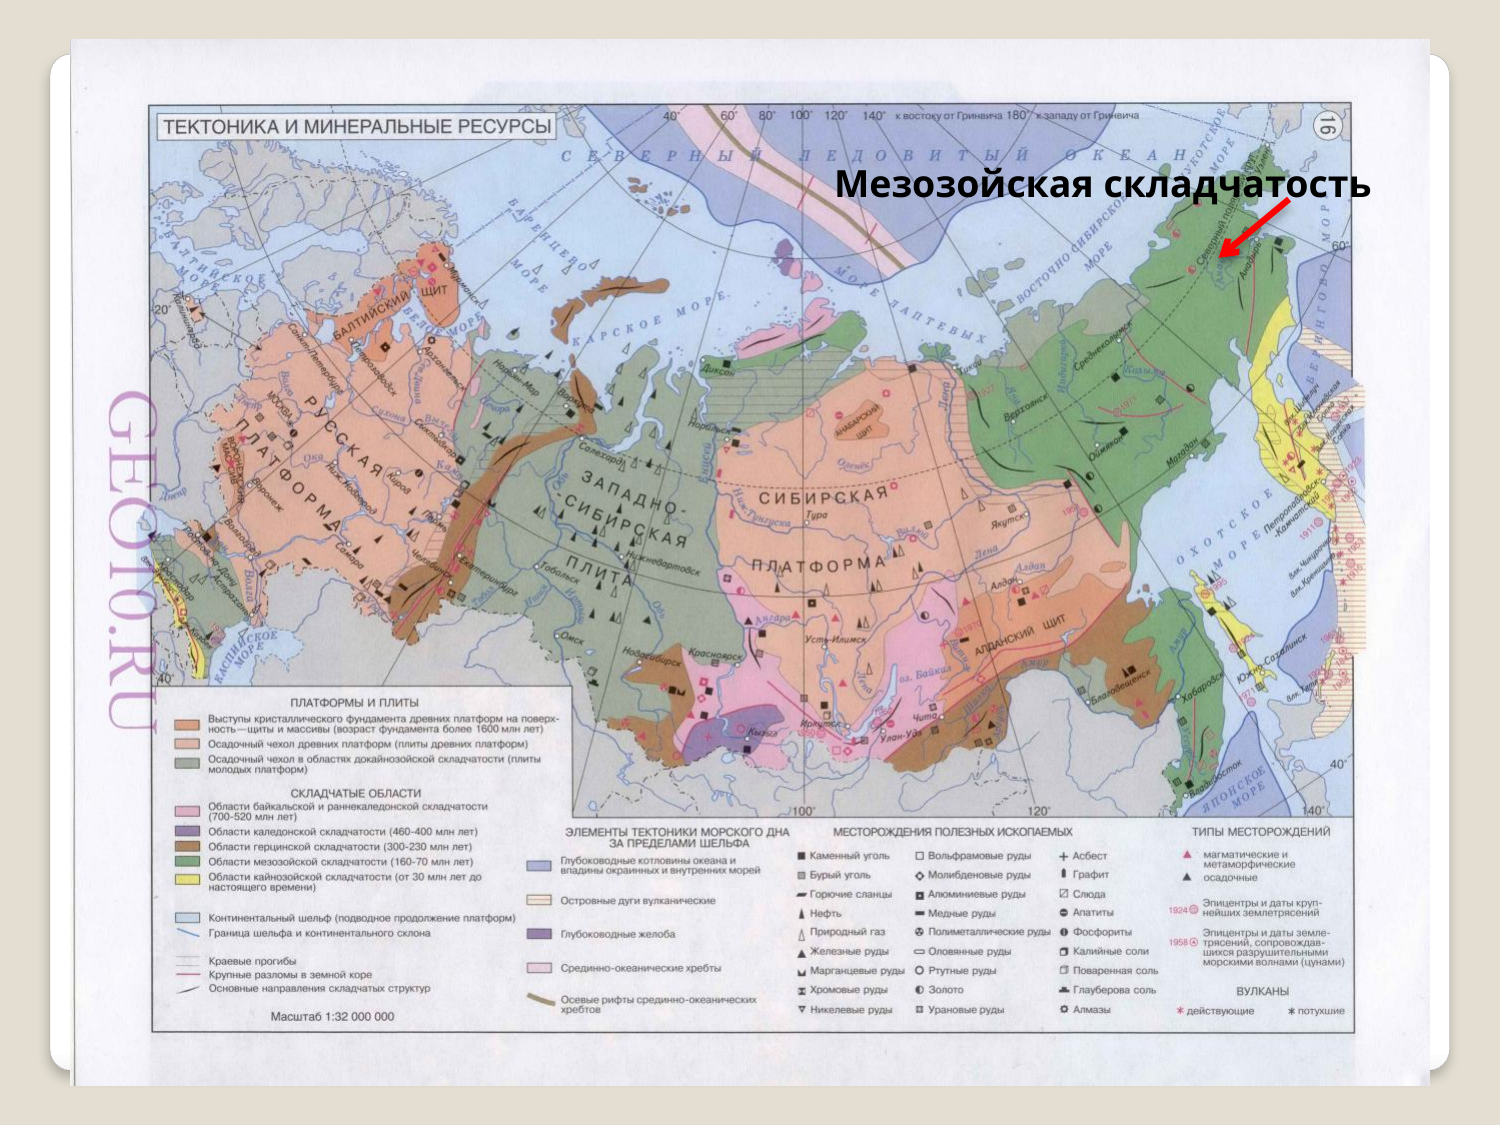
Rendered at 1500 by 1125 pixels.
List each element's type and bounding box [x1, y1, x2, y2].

picture [70, 39, 1430, 1086]
text_box [1218, 198, 1290, 258]
